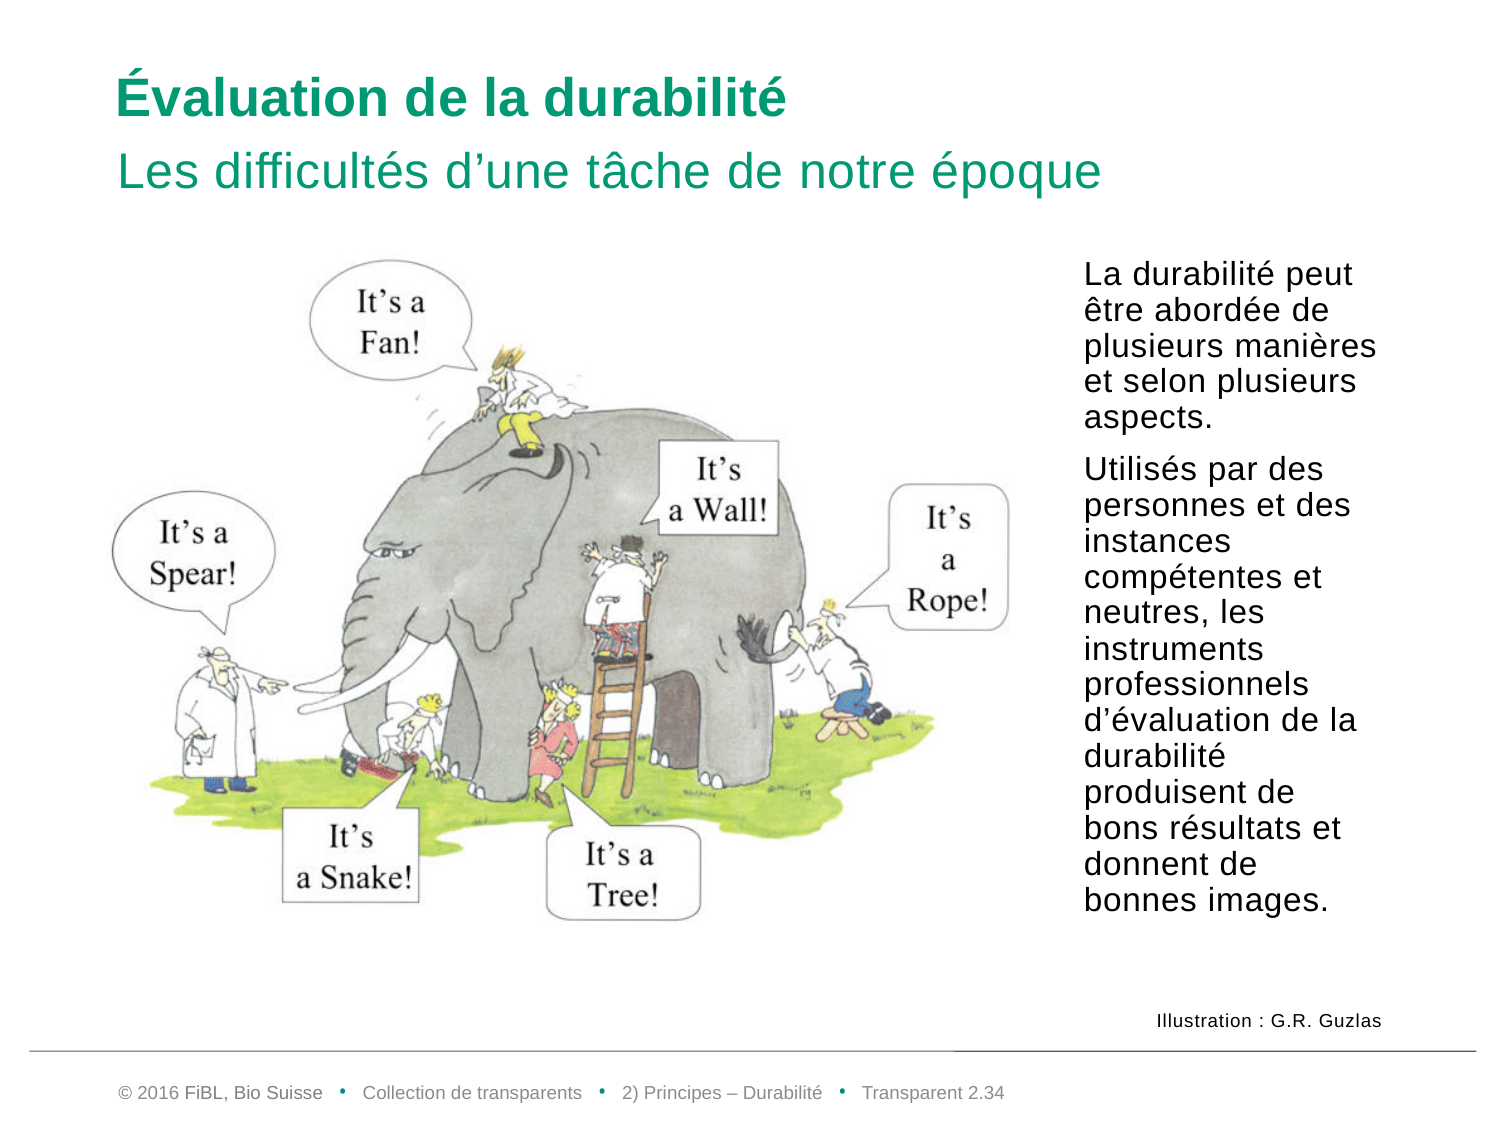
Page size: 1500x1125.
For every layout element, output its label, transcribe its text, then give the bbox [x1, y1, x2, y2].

footer © 2016 FiBL, Bio Suisse • Collection de transparents • 2) Principes – Durabilité • Transparent 2.33 [103, 1055, 1140, 1125]
list Les difficultés d’une tâche de notre époque [101, 137, 1397, 211]
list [107, 253, 1010, 922]
list La durabilité peut être abordée de plusieurs manières et selon plusieurs aspects. Utilisés par des personnes et des instances compétentes et neutres, les instruments professionnels d’évaluation de la durabilité produisent de bons résultats et donnent de bonnes images. [1068, 249, 1397, 988]
list Illustration : G.R. Guzlas [103, 1001, 1397, 1047]
title Évaluation de la durabilité [100, 59, 1397, 138]
